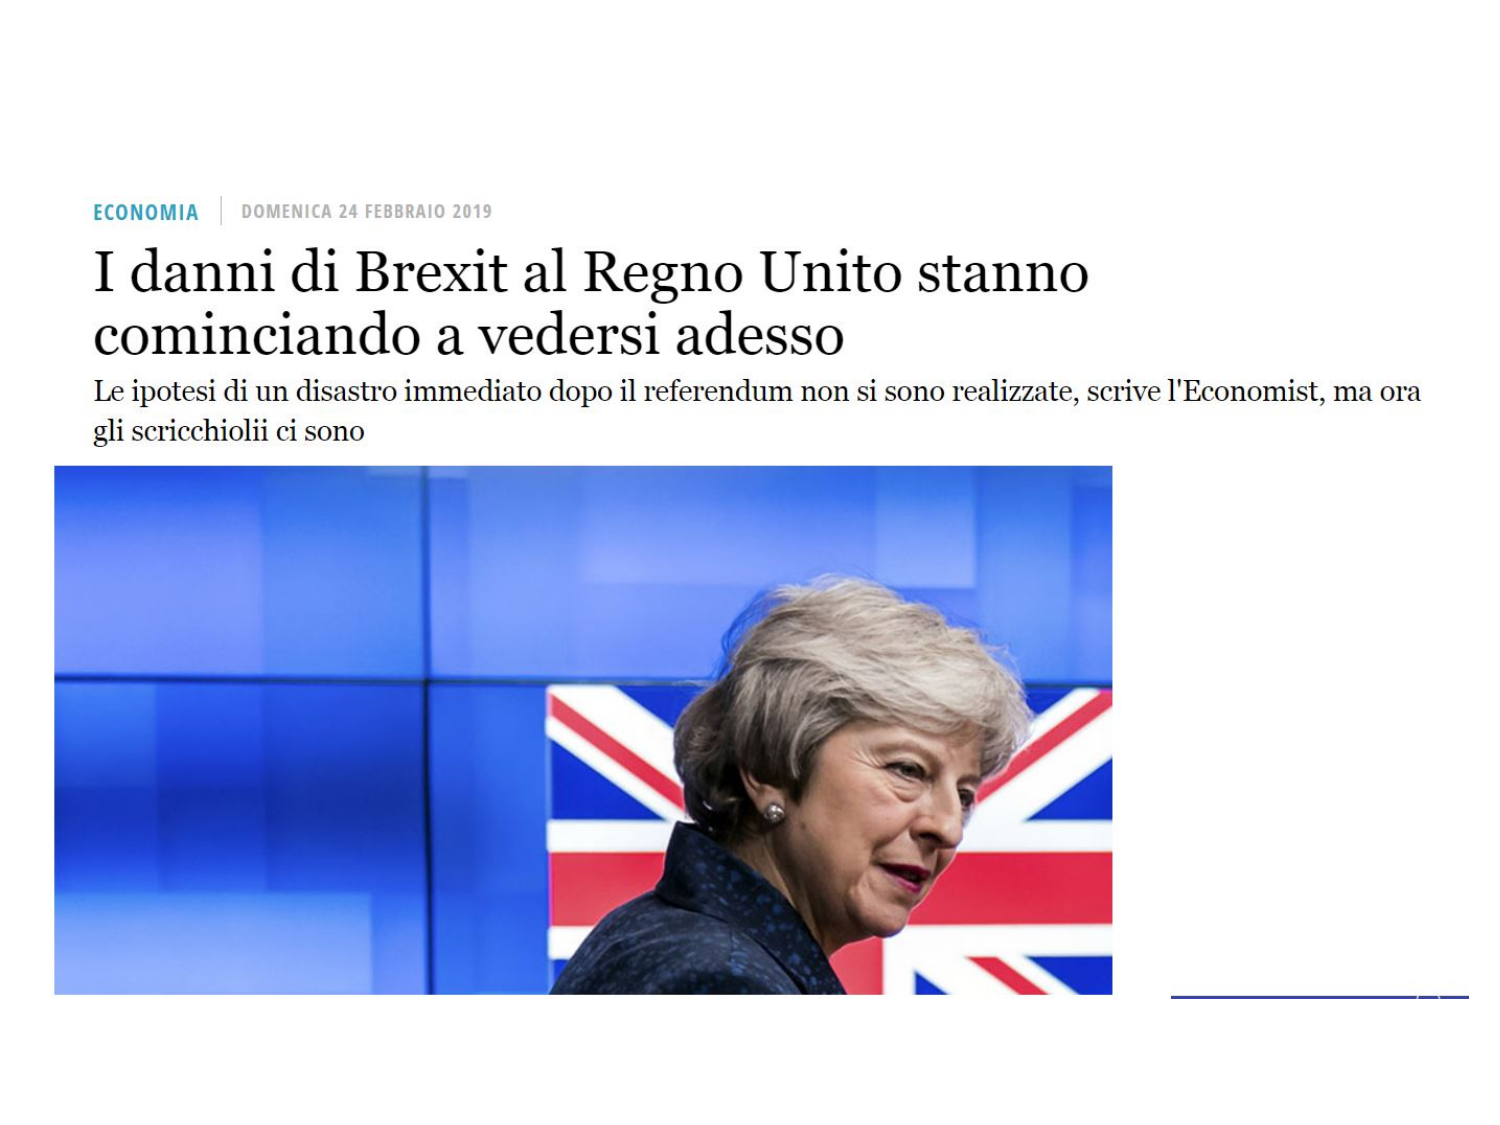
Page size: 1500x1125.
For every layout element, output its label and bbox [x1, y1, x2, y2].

list [0, 195, 1469, 1000]
